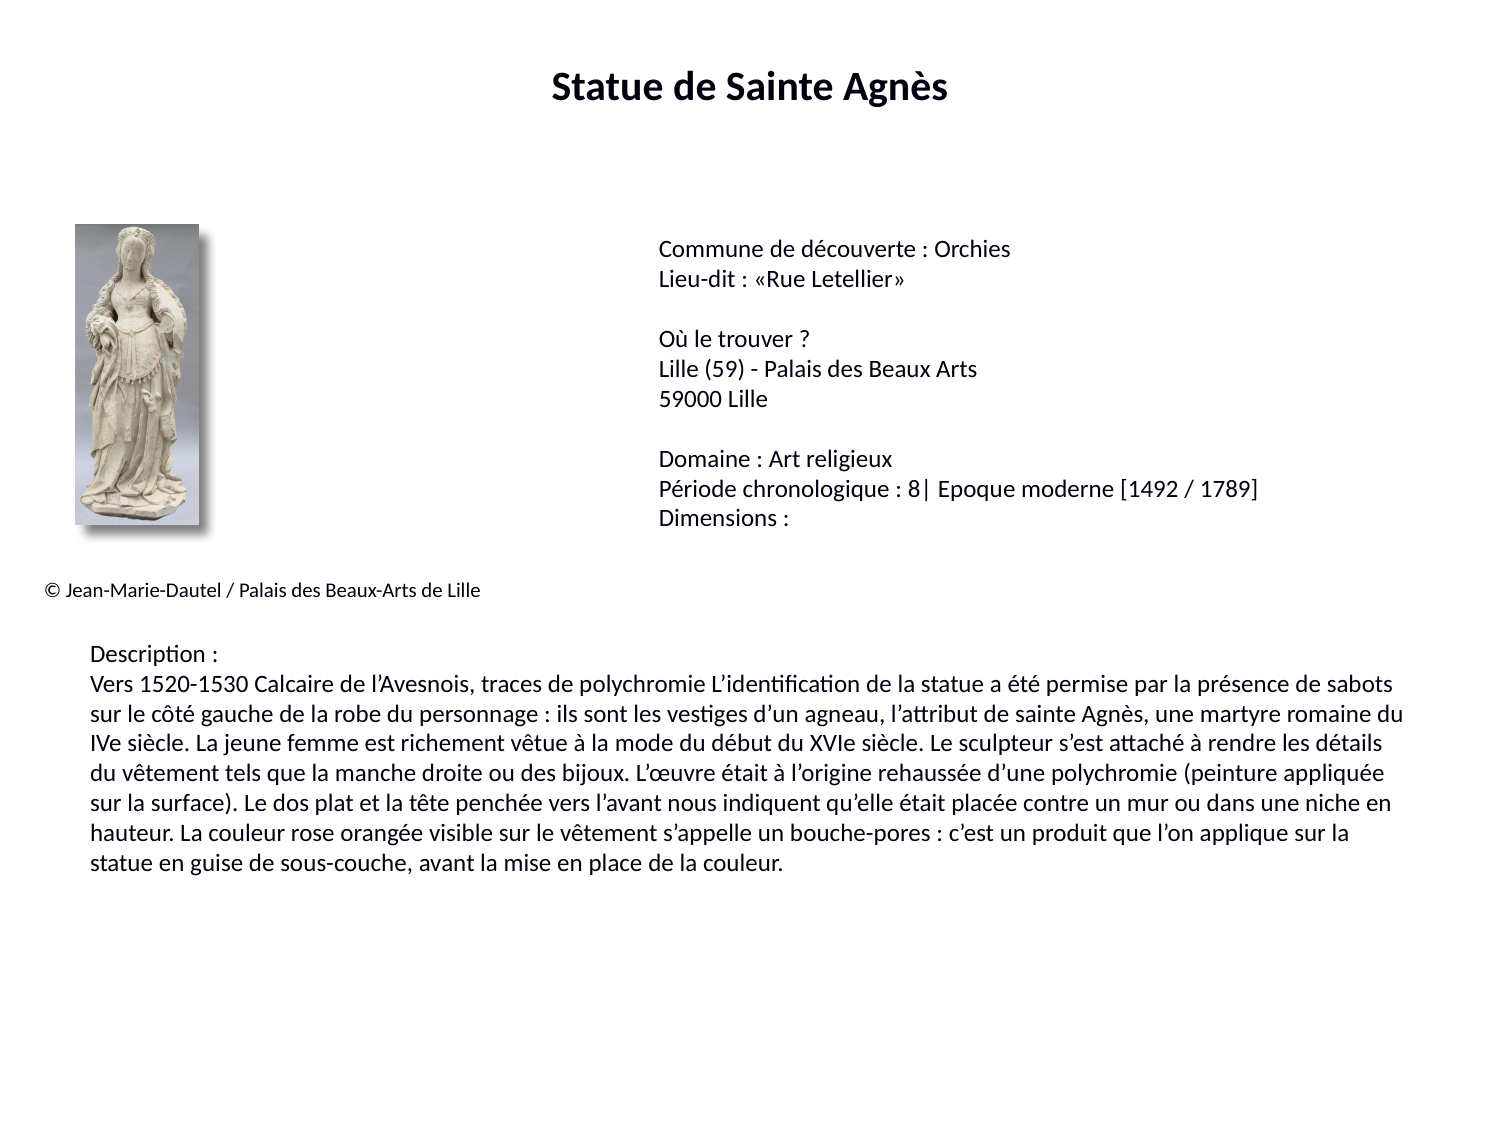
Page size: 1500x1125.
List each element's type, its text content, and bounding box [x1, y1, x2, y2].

text_box Commune de découverte : Orchies Lieu-dit : «Rue Letellier» Où le trouver ? Lille (59) - Palais des Beaux Arts 59000 Lille Domaine : Art religieux Période chronologique : 8| Epoque moderne [1492 / 1789] Dimensions : [643, 224, 1500, 570]
text_box Description : Vers 1520-1530 Calcaire de l’Avesnois, traces de polychromie L’identification de la statue a été permise par la présence de sabots sur le côté gauche de la robe du personnage : ils sont les vestiges d’un agneau, l’attribut de sainte Agnès, une martyre romaine du IVe siècle. La jeune femme est richement vêtue à la mode du début du XVIe siècle. Le sculpteur s’est attaché à rendre les détails du vêtement tels que la manche droite ou des bijoux. L’œuvre était à l’origine rehaussée d’une polychromie (peinture appliquée sur la surface). Le dos plat et la tête penchée vers l’avant nous indiquent qu’elle était placée contre un mur ou dans une niche en hauteur. La couleur rose orangée visible sur le vêtement s’appelle un bouche-pores : c’est un produit que l’on applique sur la statue en guise de sous-couche, avant la mise en place de la couleur. [74, 629, 1425, 885]
picture [74, 224, 199, 526]
text_box Statue de Sainte Agnès [374, 51, 1125, 117]
text_box © Jean-Marie-Dautel / Palais des Beaux-Arts de Lille [0, 568, 525, 609]
